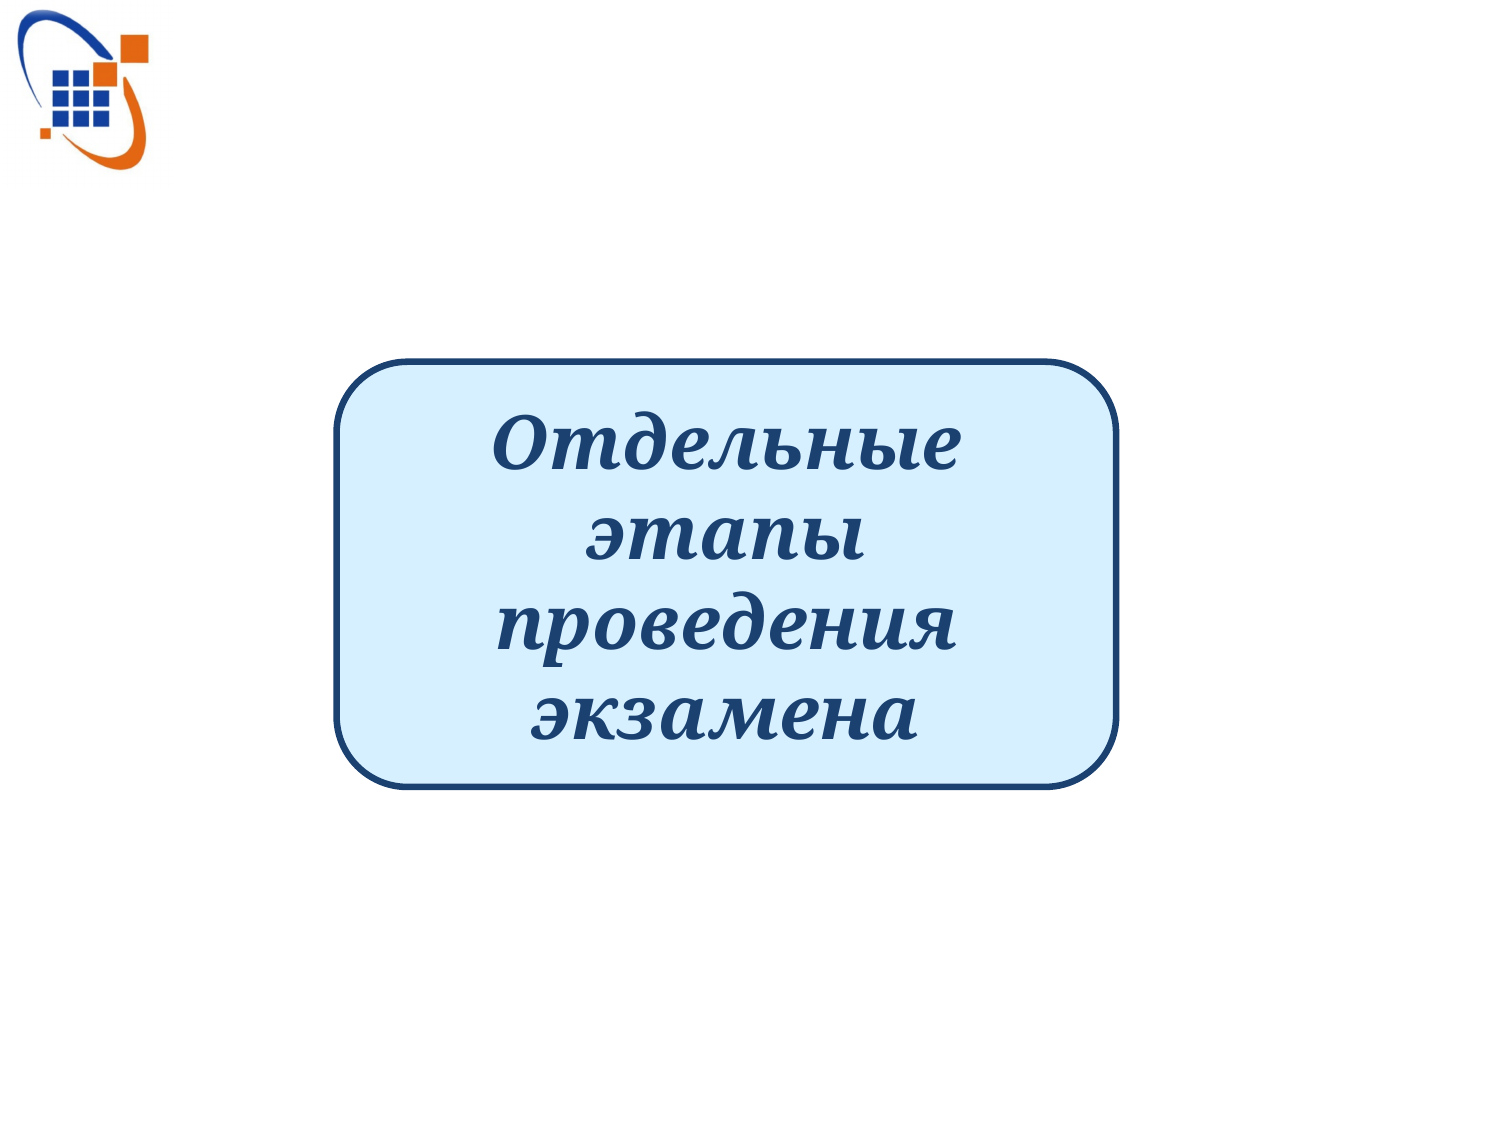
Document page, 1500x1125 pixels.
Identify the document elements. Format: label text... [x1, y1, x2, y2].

text_box Отдельные этапы проведения экзамена [333, 358, 1120, 791]
picture [17, 16, 159, 173]
